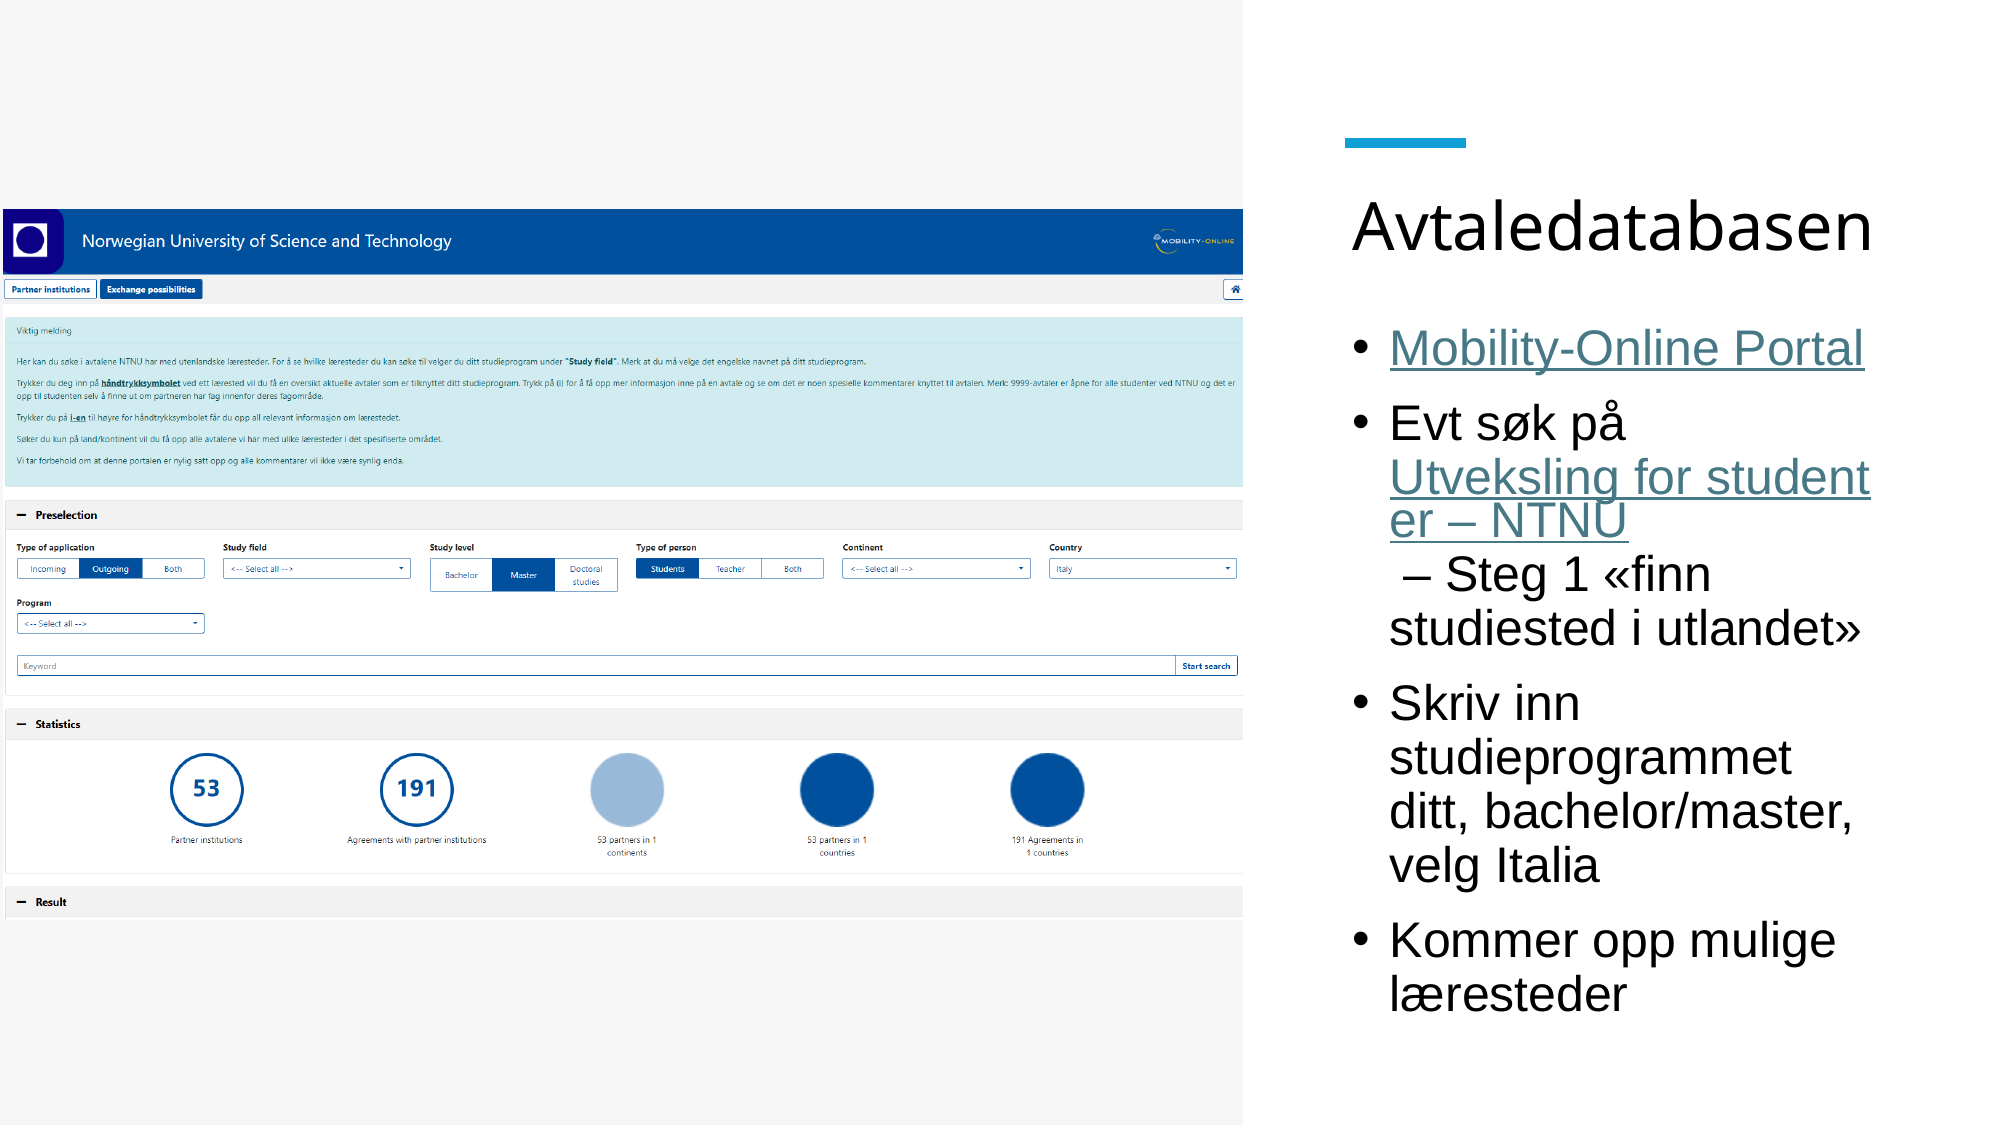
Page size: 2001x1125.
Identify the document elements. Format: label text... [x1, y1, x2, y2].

list Mobility-Online Portal Evt søk på Utveksling for studenter – NTNU – Steg 1 «finn studiested i utlandet» Skriv inn studieprogrammet ditt, bachelor/master, velg Italia Kommer opp mulige læresteder [1337, 314, 1901, 1008]
picture [2, 209, 1244, 921]
text_box [0, 0, 1244, 1125]
title Avtaledatabasen [1337, 185, 1901, 314]
